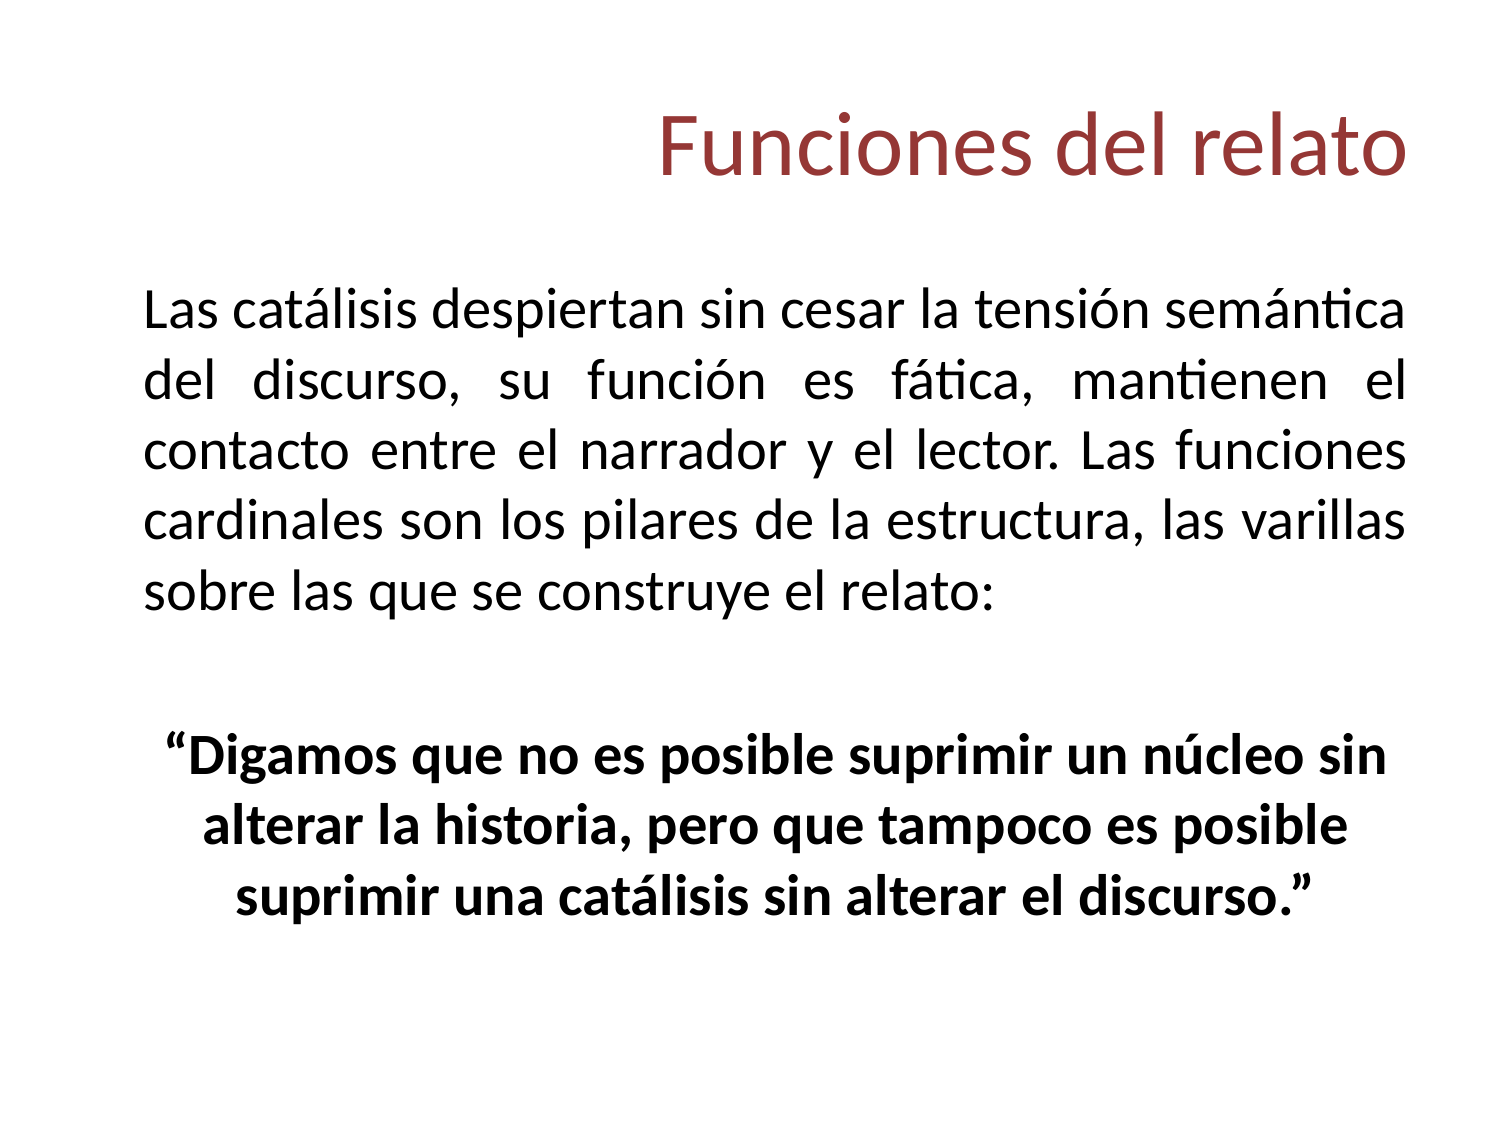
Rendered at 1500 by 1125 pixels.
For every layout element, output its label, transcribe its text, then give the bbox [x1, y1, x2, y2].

list Las catálisis despiertan sin cesar la tensión semántica del discurso, su función es fática, mantienen el contacto entre el narrador y el lector. Las funciones cardinales son los pilares de la estructura, las varillas sobre las que se construye el relato: “Digamos que no es posible suprimir un núcleo sin alterar la historia, pero que tampoco es posible suprimir una catálisis sin alterar el discurso.” [75, 262, 1425, 1005]
title Funciones del relato [75, 45, 1425, 233]
